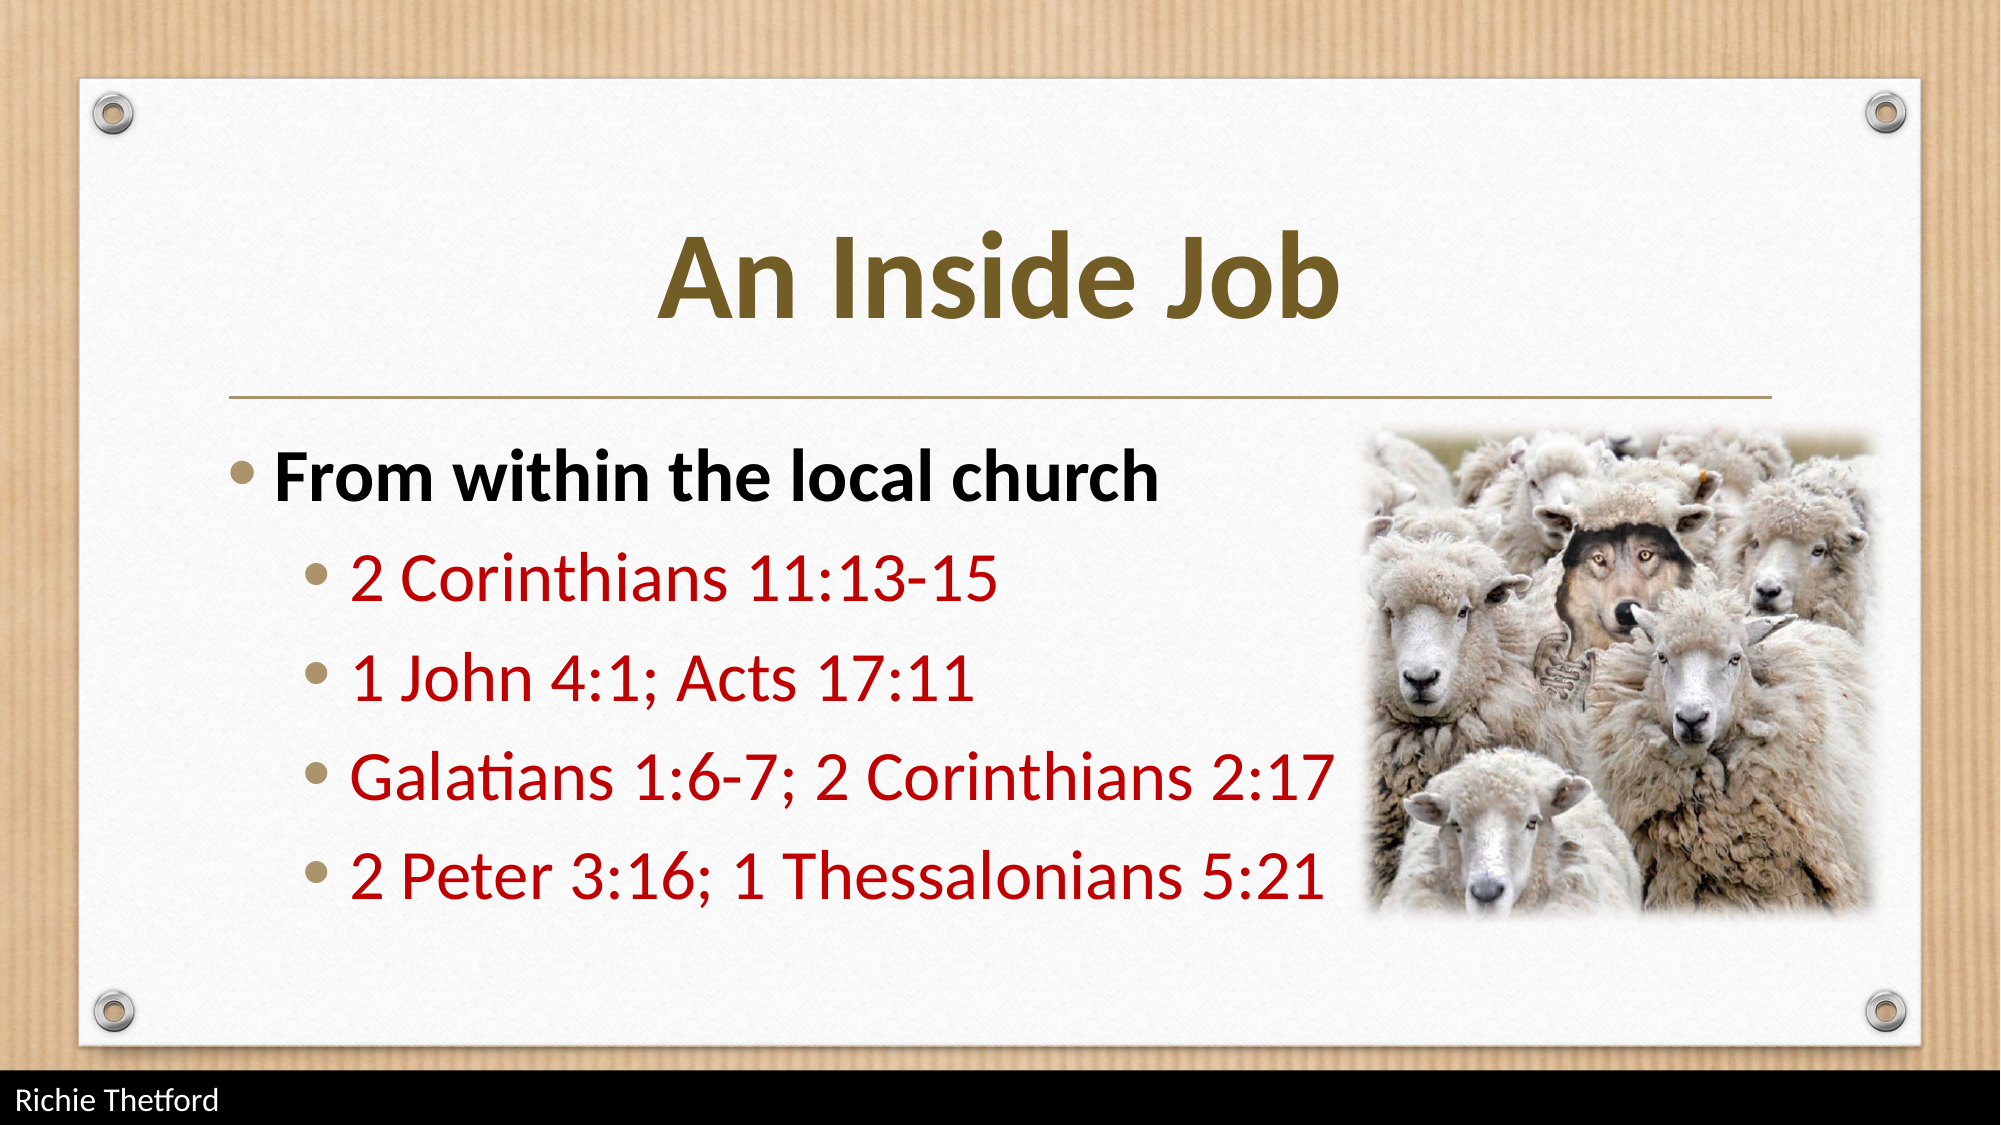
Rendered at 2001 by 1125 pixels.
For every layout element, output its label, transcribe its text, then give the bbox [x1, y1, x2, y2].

text_box Richie Thetford www.thetfordcountry.com [0, 1070, 2000, 1125]
picture [0, 0, 2001, 1125]
list From within the local church 2 Corinthians 11:13-15 1 John 4:1; Acts 17:11 Galatians 1:6-7; 2 Corinthians 2:17 2 Peter 3:16; 1 Thessalonians 5:21 [212, 419, 1788, 964]
title An Inside Job [212, 161, 1788, 375]
